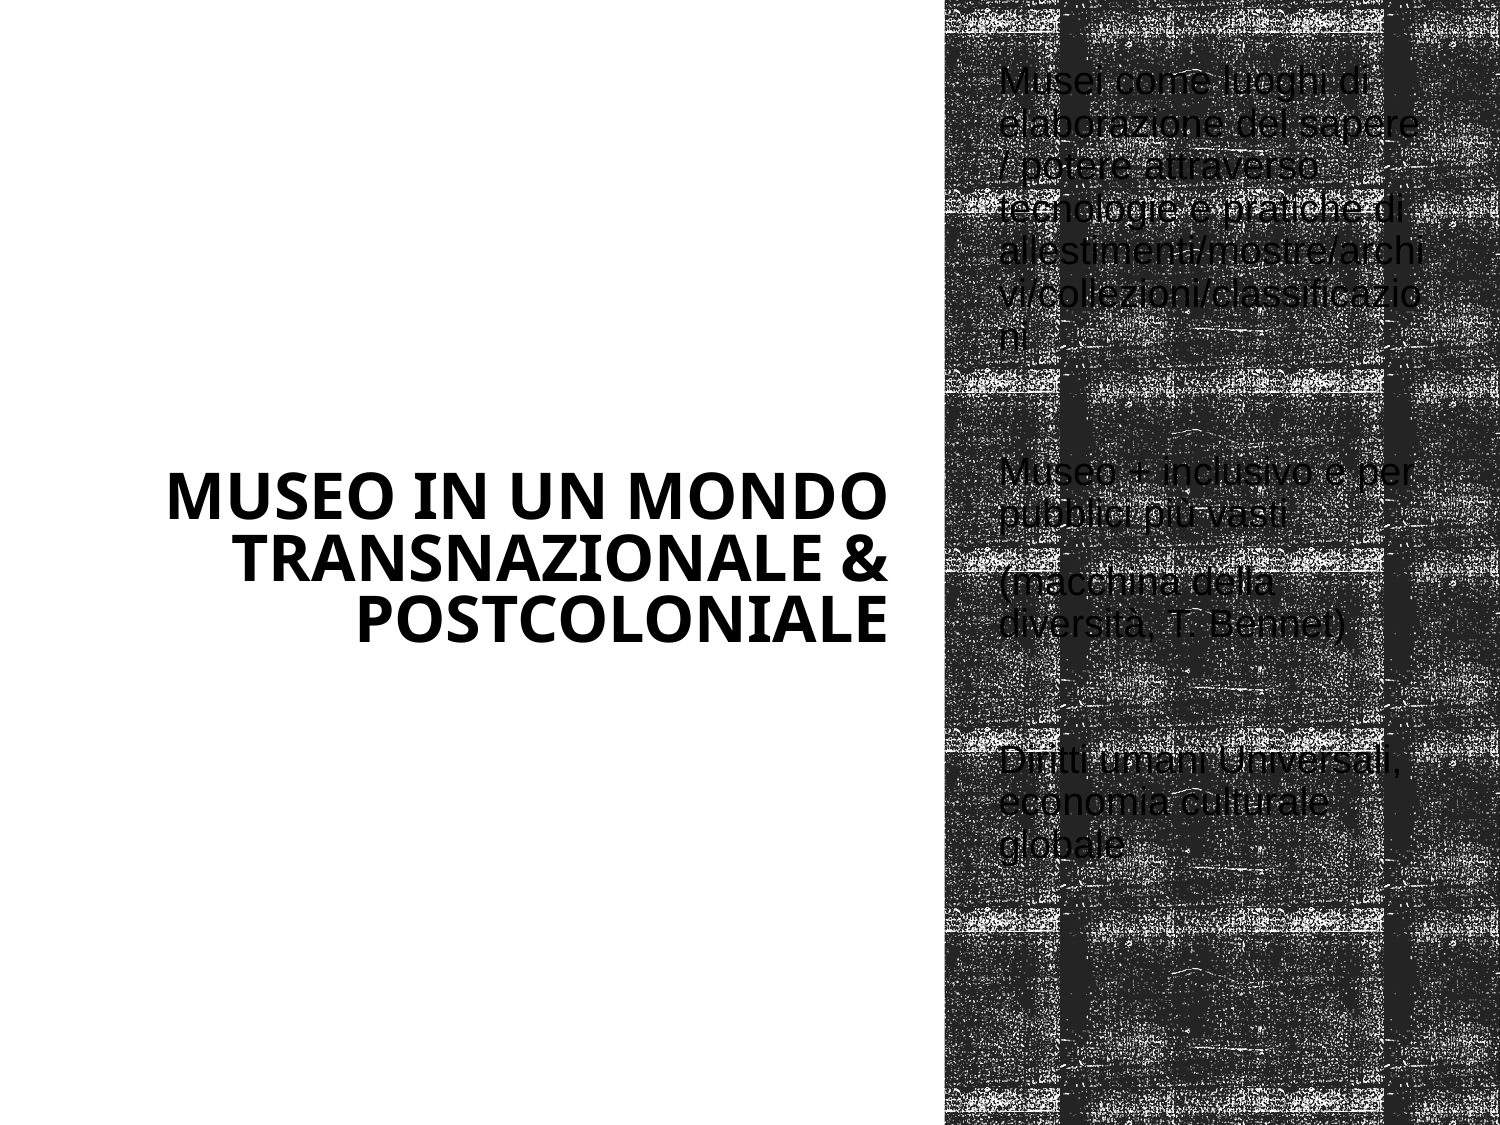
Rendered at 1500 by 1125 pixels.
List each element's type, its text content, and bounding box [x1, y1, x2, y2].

text_box [944, 0, 1500, 1125]
text_box [0, 0, 944, 1125]
title Museo in un mondo transnazionale & postcoloniale [79, 105, 905, 1020]
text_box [1189, 669, 1318, 843]
list Musei come luoghi di elaborazione del sapere / potere attraverso tecnologie e pratiche di allestimenti/mostre/archivi/collezioni/classificazioni Museo + inclusivo e per pubblici più vasti (macchina della diversità, T. Bennet) Diritti umani Universali, economia culturale globale [983, 43, 1442, 1020]
